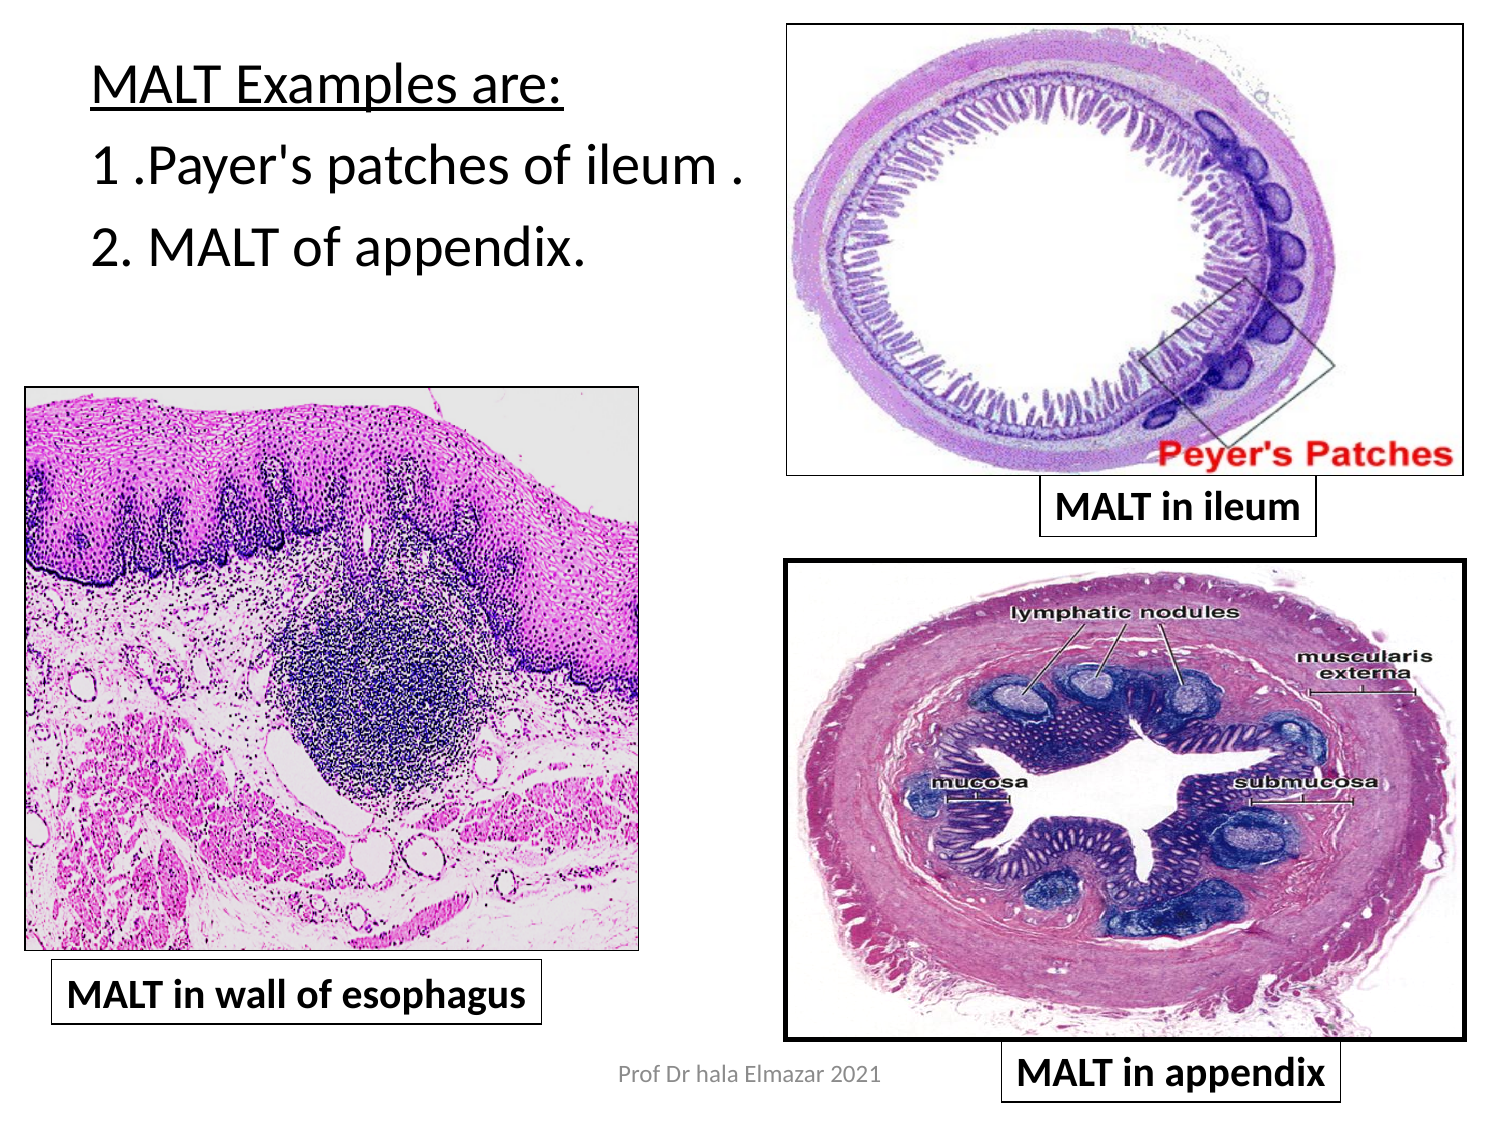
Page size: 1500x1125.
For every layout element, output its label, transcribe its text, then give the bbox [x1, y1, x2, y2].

picture [787, 24, 1463, 476]
list MALT Examples are: 1 .Payer's patches of ileum . 2. MALT of appendix. [75, 37, 1425, 1005]
footer Prof Dr hala Elmazar 2021 [512, 1042, 988, 1103]
text_box MALT in ileum [1039, 484, 1317, 537]
picture [787, 562, 1463, 1038]
text_box MALT in appendix [1001, 1046, 1341, 1103]
picture [25, 387, 638, 951]
text_box MALT in wall of esophagus [51, 960, 542, 1025]
